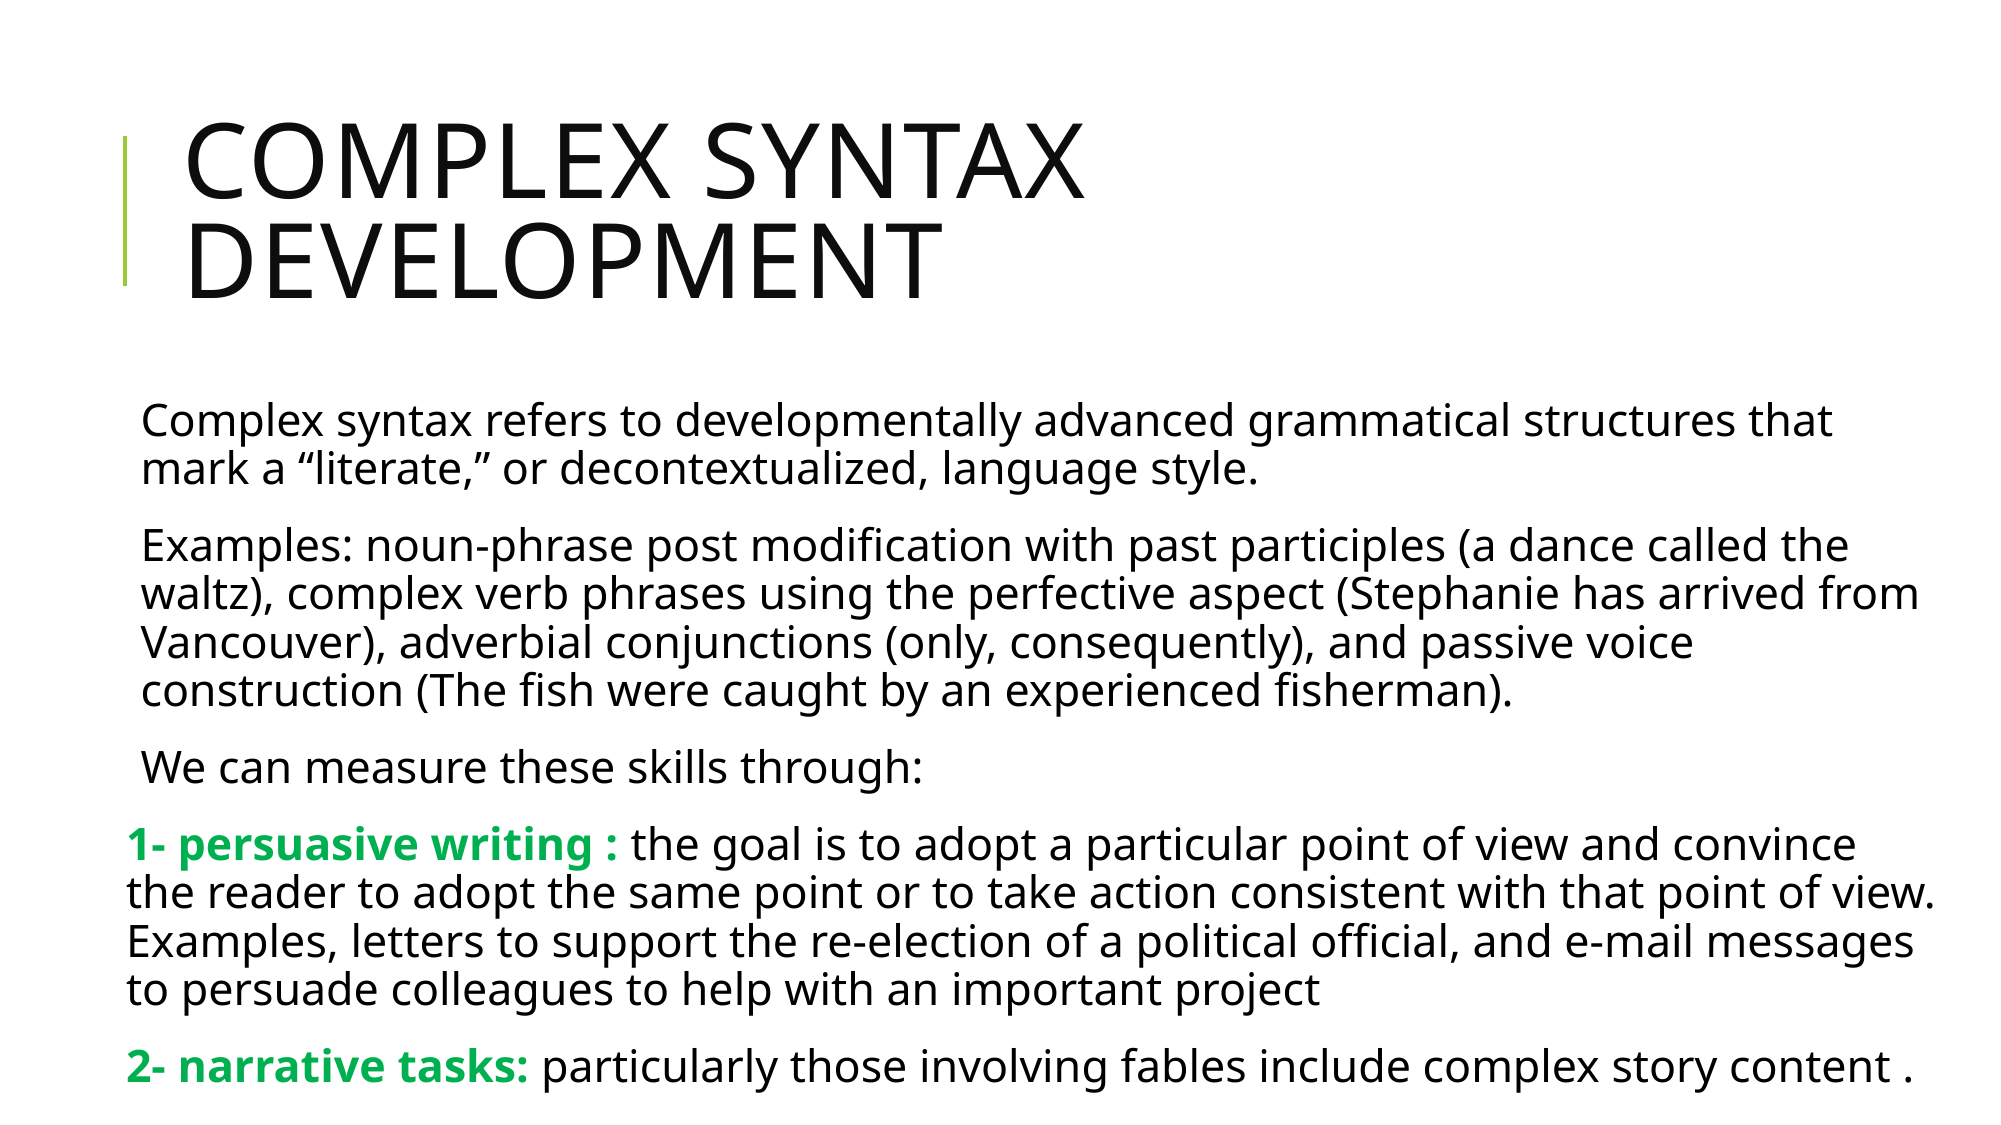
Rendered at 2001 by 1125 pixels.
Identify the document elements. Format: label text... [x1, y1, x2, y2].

list Complex syntax refers to developmentally advanced grammatical structures that mark a “literate,” or decontextualized, language style. Examples: noun-phrase post modification with past participles (a dance called the waltz), complex verb phrases using the perfective aspect (Stephanie has arrived from Vancouver), adverbial conjunctions (only, consequently), and passive voice construction (The fish were caught by an experienced fisherman). We can measure these skills through: 1- persuasive writing : the goal is to adopt a particular point of view and convince the reader to adopt the same point or to take action consistent with that point of view. Examples, letters to support the re-election of a political official, and e-mail messages to persuade colleagues to help with an important project 2- narrative tasks: particularly those involving fables include complex story content . [118, 308, 1947, 1110]
title Complex Syntax Development [168, 96, 1763, 308]
